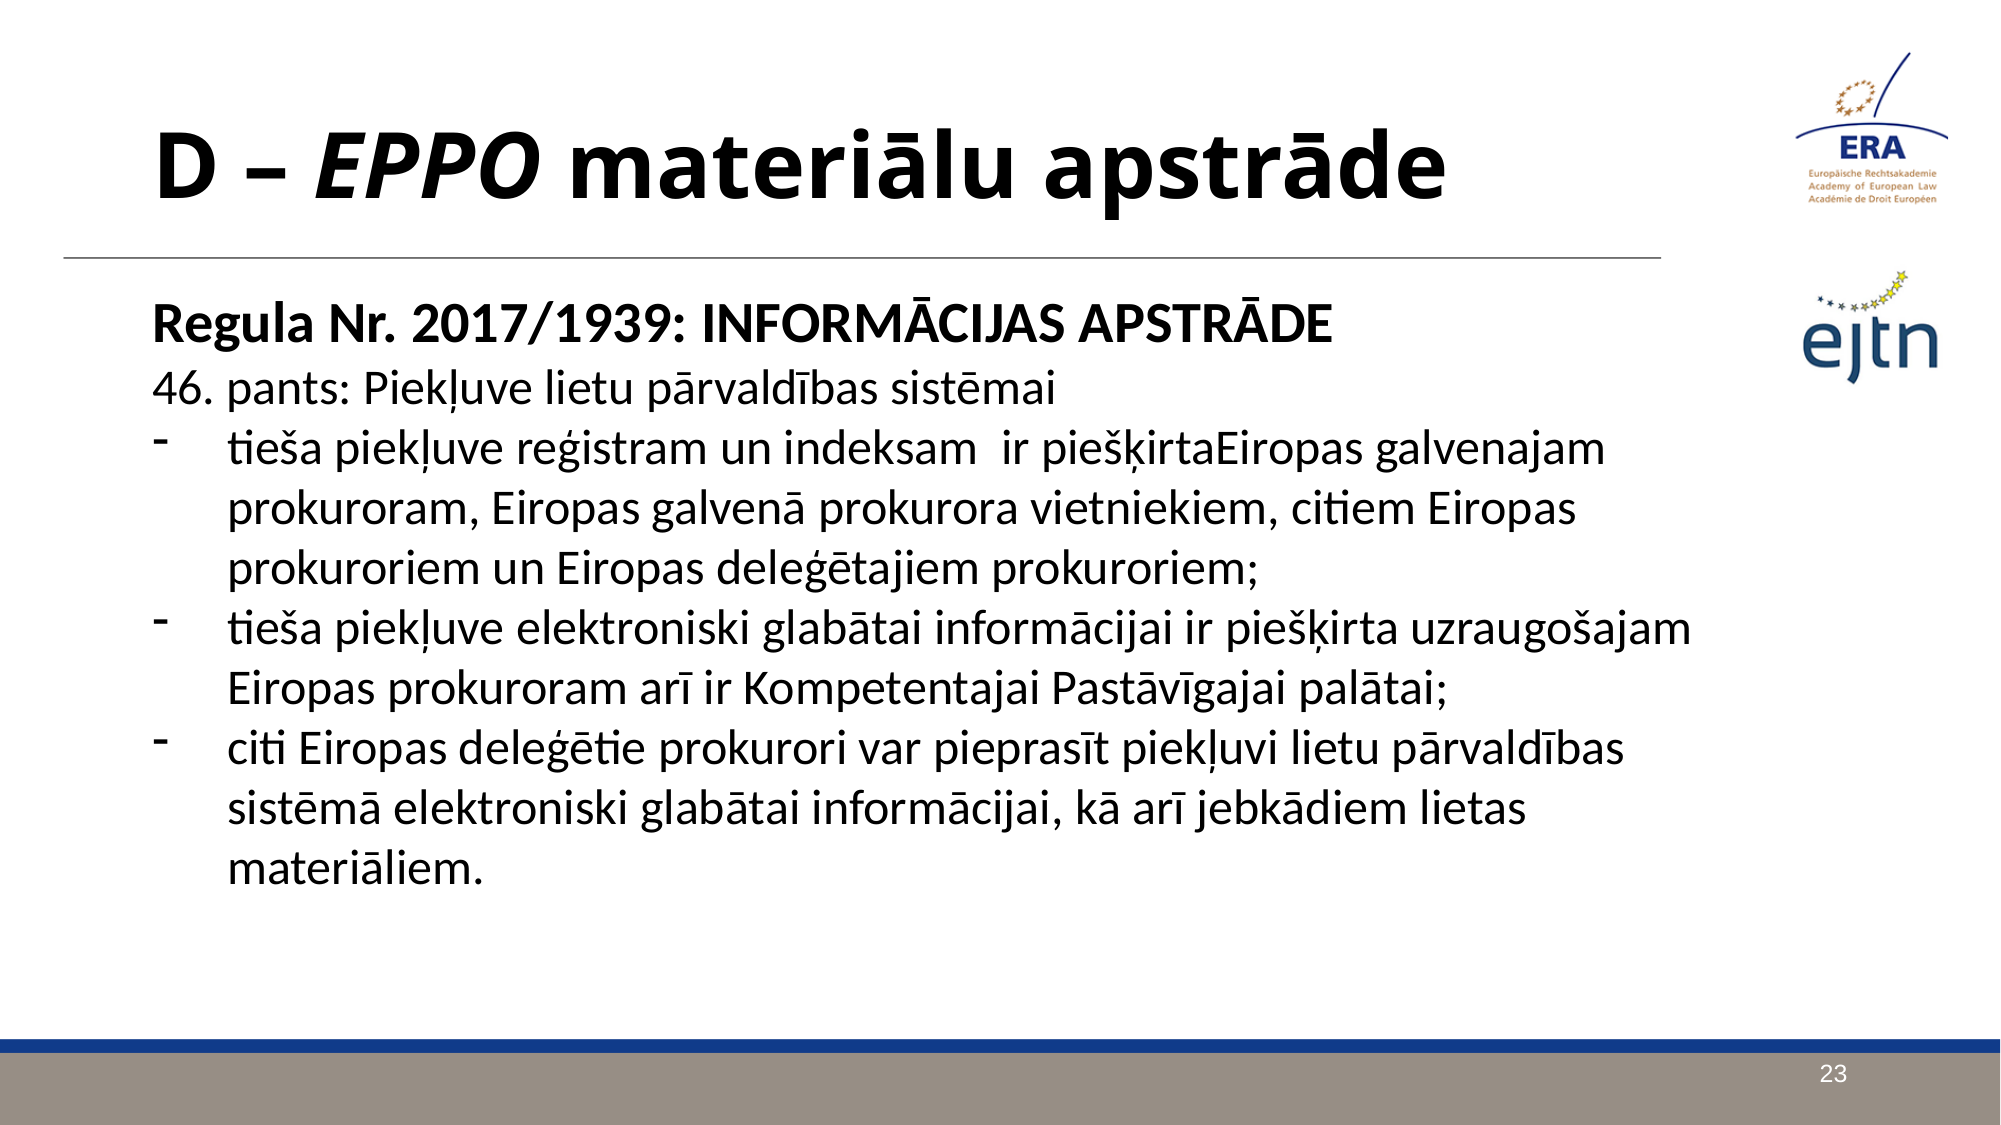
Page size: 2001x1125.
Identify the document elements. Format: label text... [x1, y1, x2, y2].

text_box [1742, 299, 1863, 1013]
slide_number 23 [1412, 1042, 1863, 1103]
picture [0, 0, 2001, 1125]
text_box Regula Nr. 2017/1939: INFORMĀCIJAS APSTRĀDE 46. pants: Piekļuve lietu pārvaldības sistēmai tieša piekļuve reģistram un indeksam ir piešķirtaEiropas galvenajam prokuroram, Eiropas galvenā prokurora vietniekiem, citiem Eiropas prokuroriem un Eiropas deleģētajiem prokuroriem; tieša piekļuve elektroniski glabātai informācijai ir piešķirta uzraugošajam Eiropas prokuroram arī ir Kompetentajai Pastāvīgajai palātai; citi Eiropas deleģētie prokurori var pieprasīt piekļuvi lietu pārvaldības sistēmā elektroniski glabātai informācijai, kā arī jebkādiem lietas materiāliem. [137, 276, 1742, 1043]
text_box D – EPPO materiālu apstrāde [137, 59, 1742, 276]
